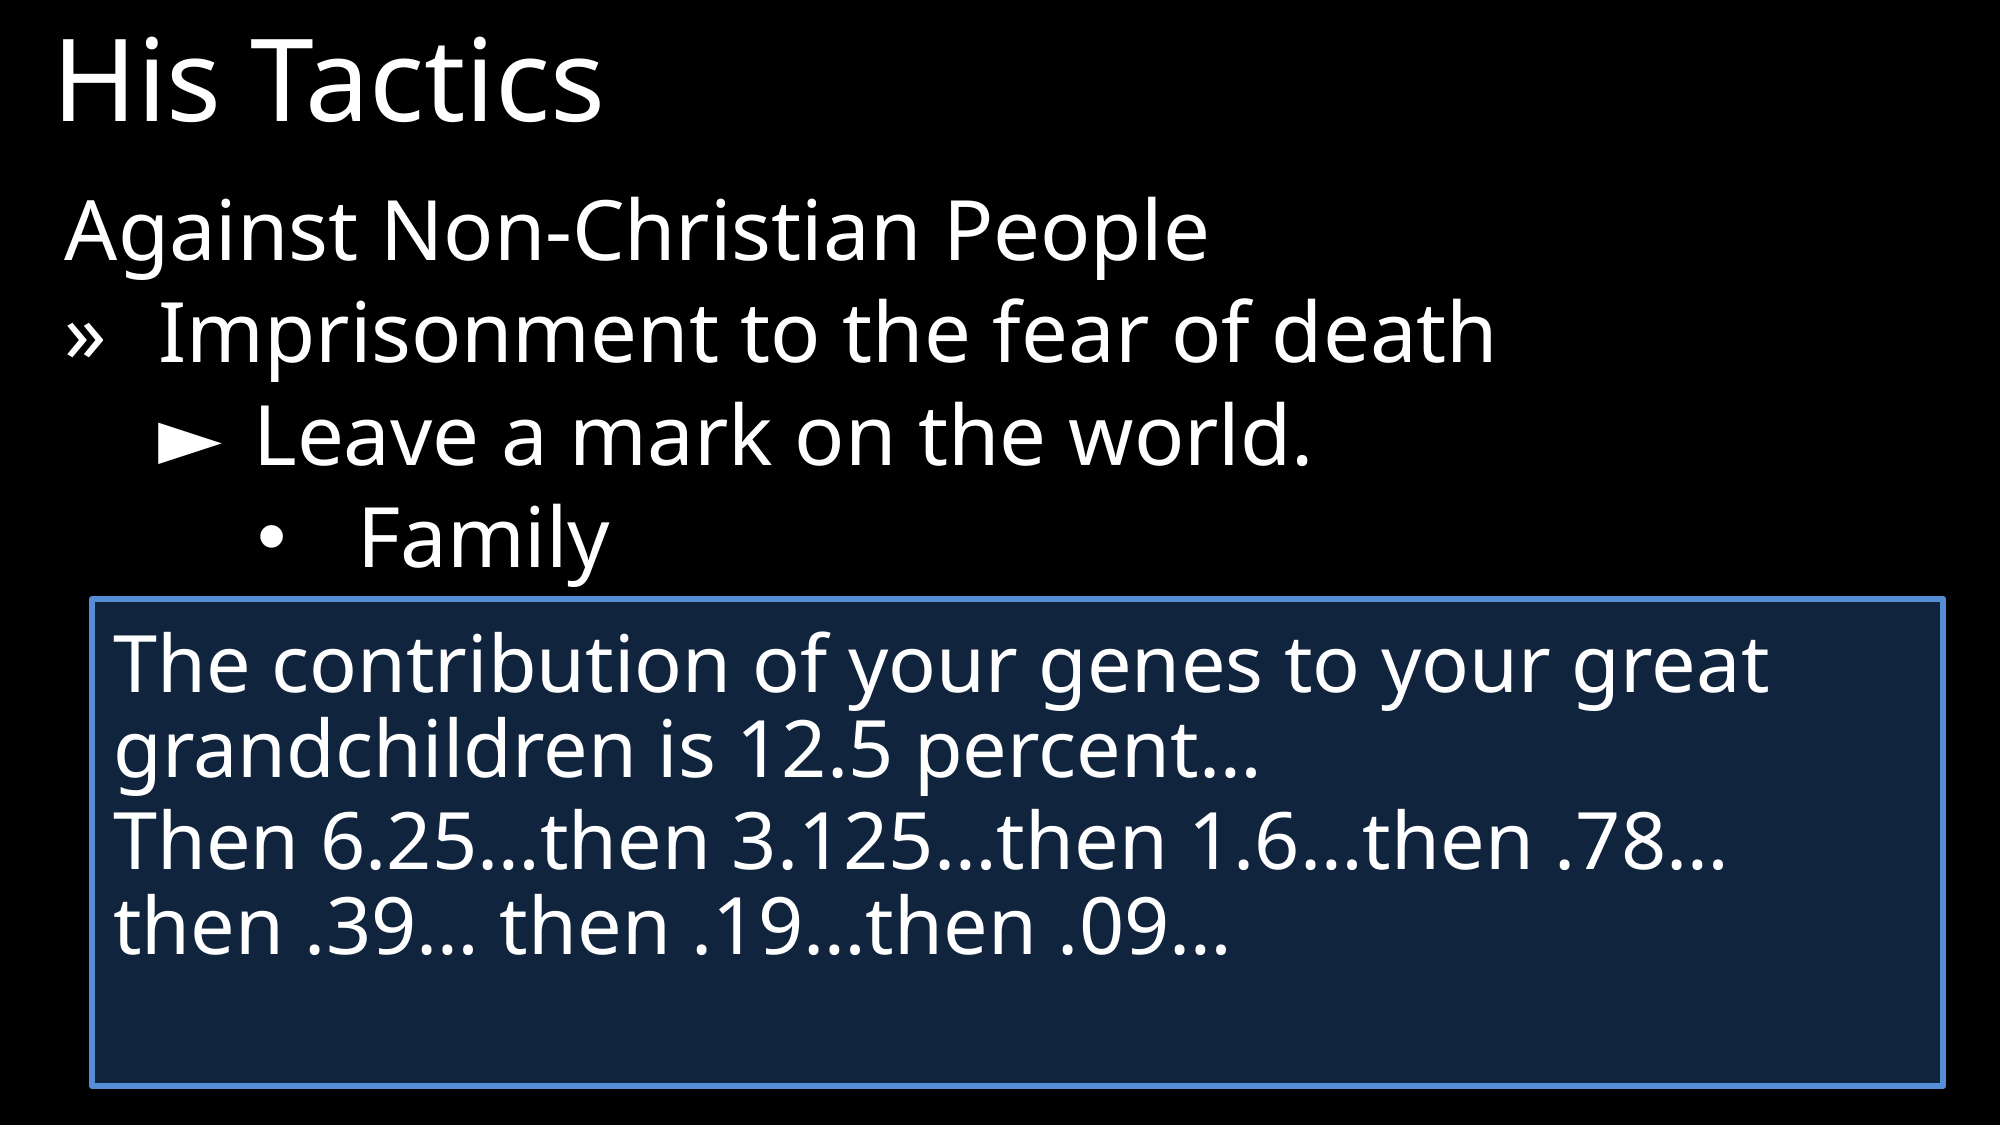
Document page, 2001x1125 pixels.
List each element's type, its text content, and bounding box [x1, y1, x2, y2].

text_box The contribution of your genes to your great grandchildren is 12.5 percent… Then 6.25…then 3.125…then 1.6…then .78…then .39… then .19…then .09… [98, 616, 1938, 980]
text_box Against Non-Christian People » Imprisonment to the fear of death ► Leave a mark on the world. Family [49, 181, 1913, 594]
text_box [92, 598, 1944, 1086]
text_box His Tactics [37, 0, 2000, 153]
